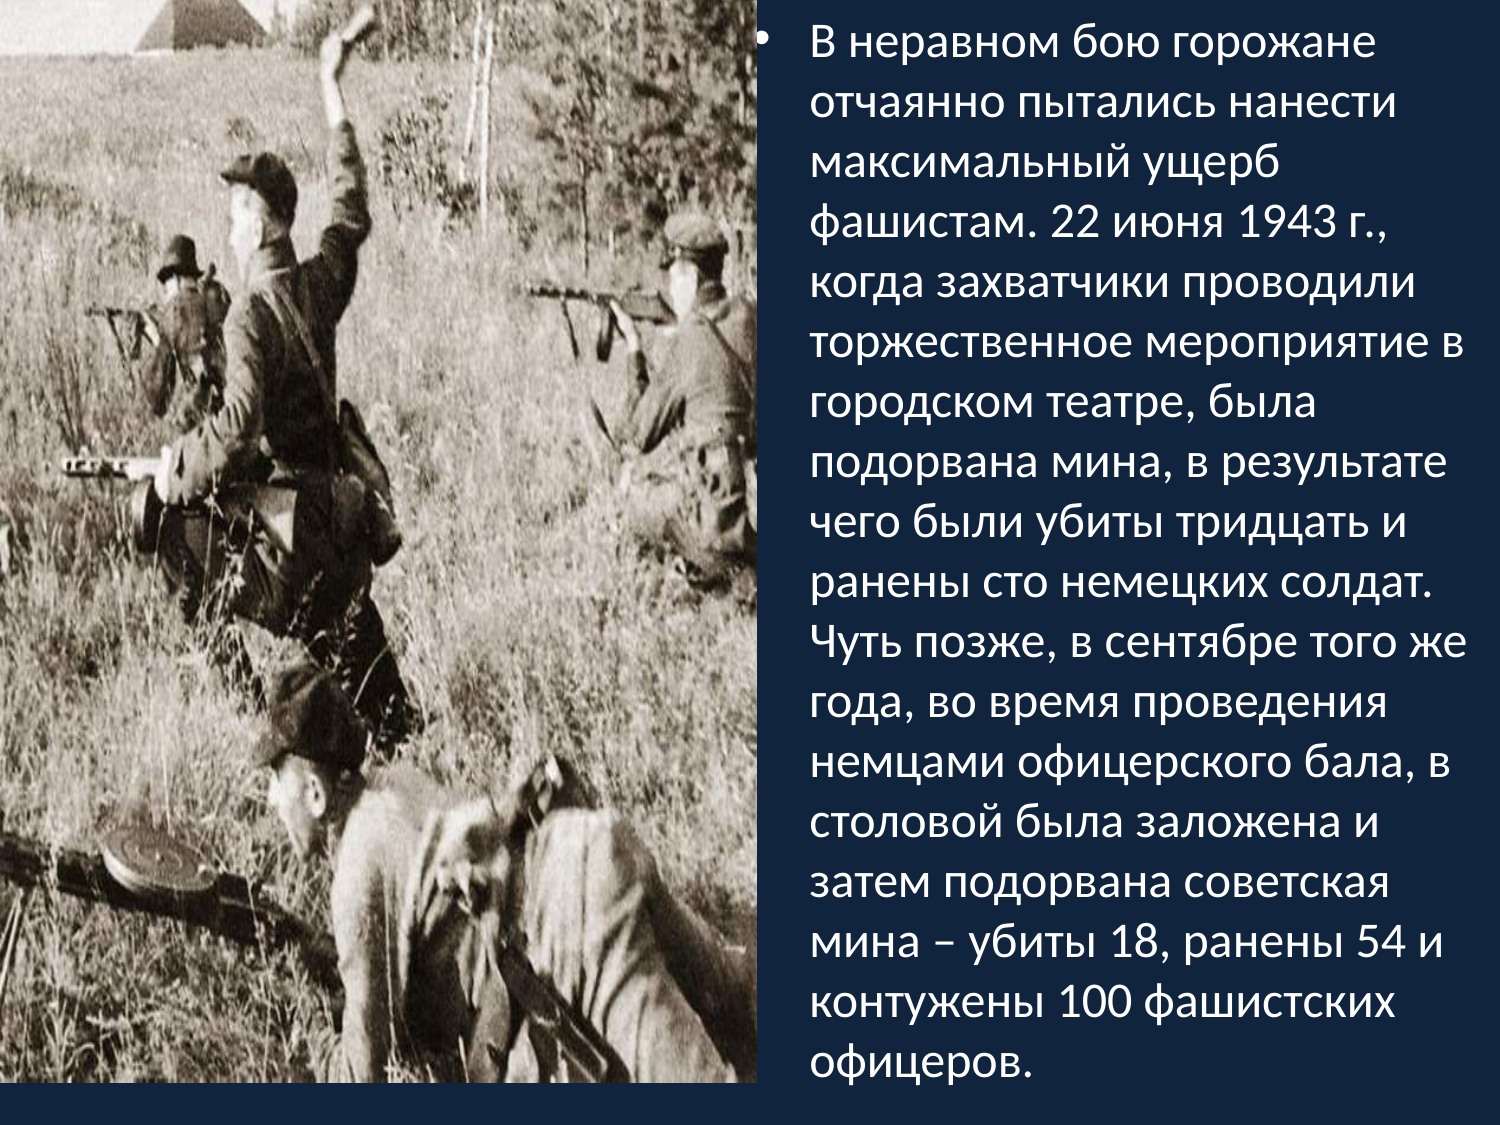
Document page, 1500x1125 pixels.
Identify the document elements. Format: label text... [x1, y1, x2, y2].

list В неравном бою горожане отчаянно пытались нанести максимальный ущерб фашистам. 22 июня 1943 г., когда захватчики проводили торжественное мероприятие в городском театре, была подорвана мина, в результате чего были убиты тридцать и ранены сто немецких солдат. Чуть позже, в сентябре того же года, во время проведения немцами офицерского бала, в столовой была заложена и затем подорвана советская мина – убиты 18, ранены 54 и контужены 100 фашистских офицеров. [759, 0, 1500, 1083]
picture [0, 0, 757, 1083]
